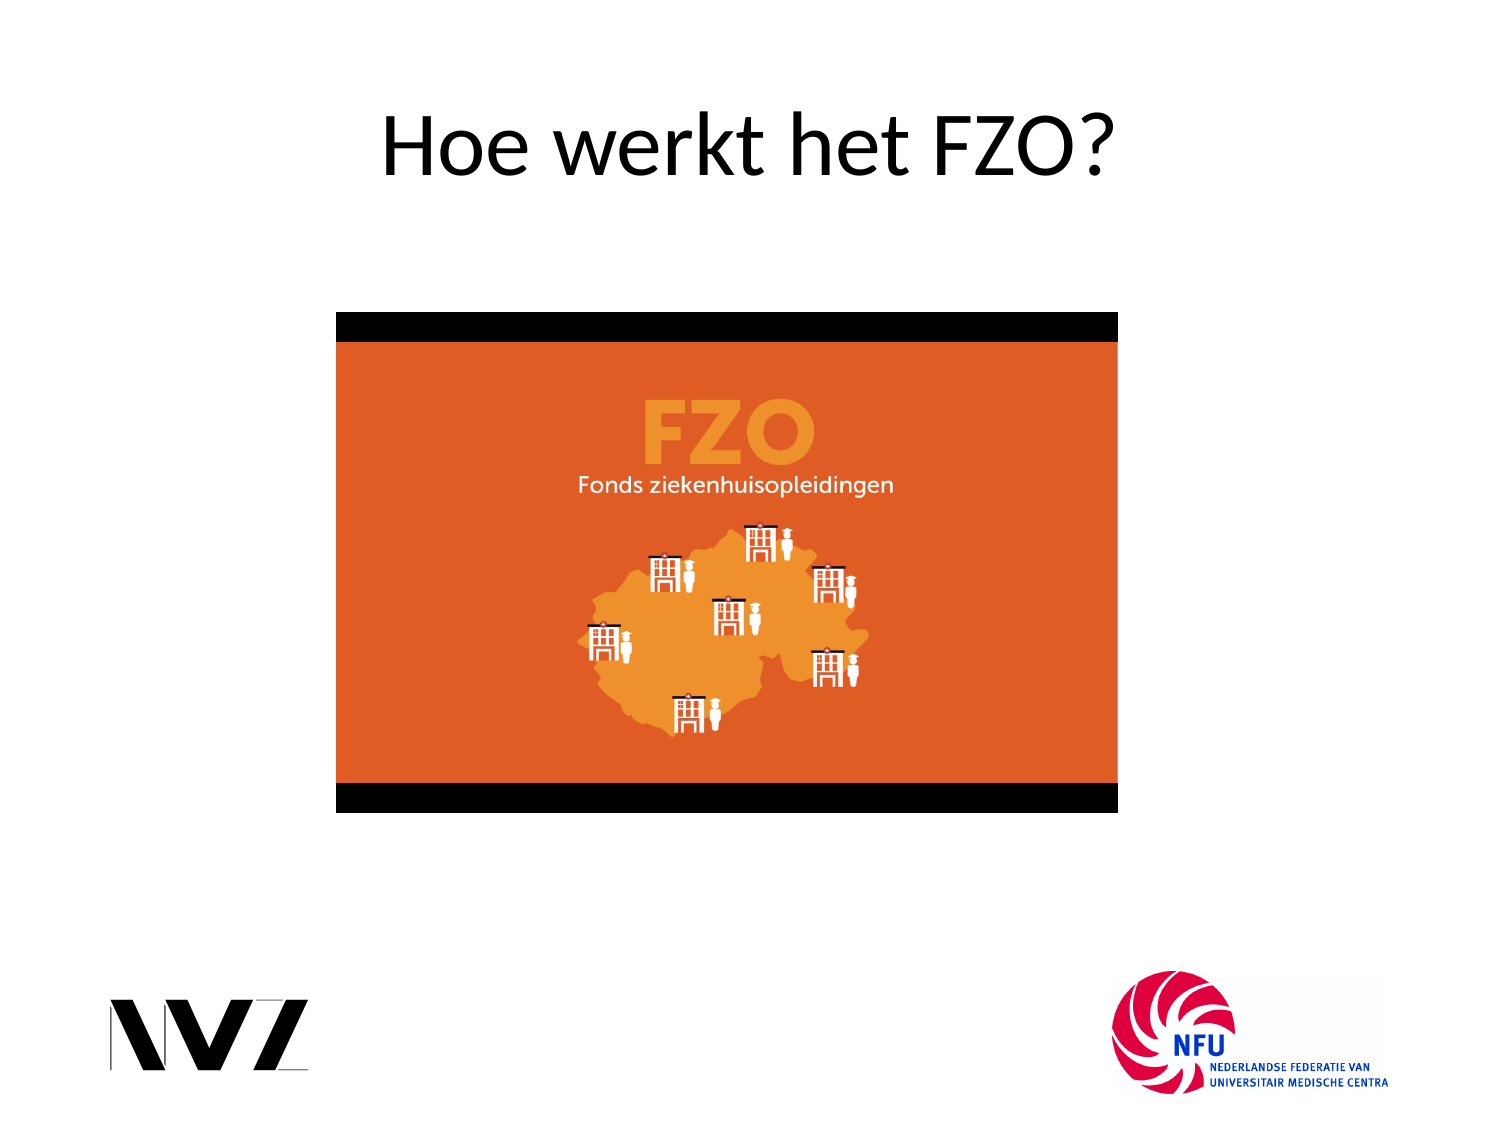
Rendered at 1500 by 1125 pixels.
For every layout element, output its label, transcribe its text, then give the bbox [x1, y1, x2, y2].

picture [336, 312, 1118, 813]
picture [88, 976, 330, 1094]
picture [1112, 971, 1388, 1094]
title Hoe werkt het FZO? [75, 45, 1425, 233]
